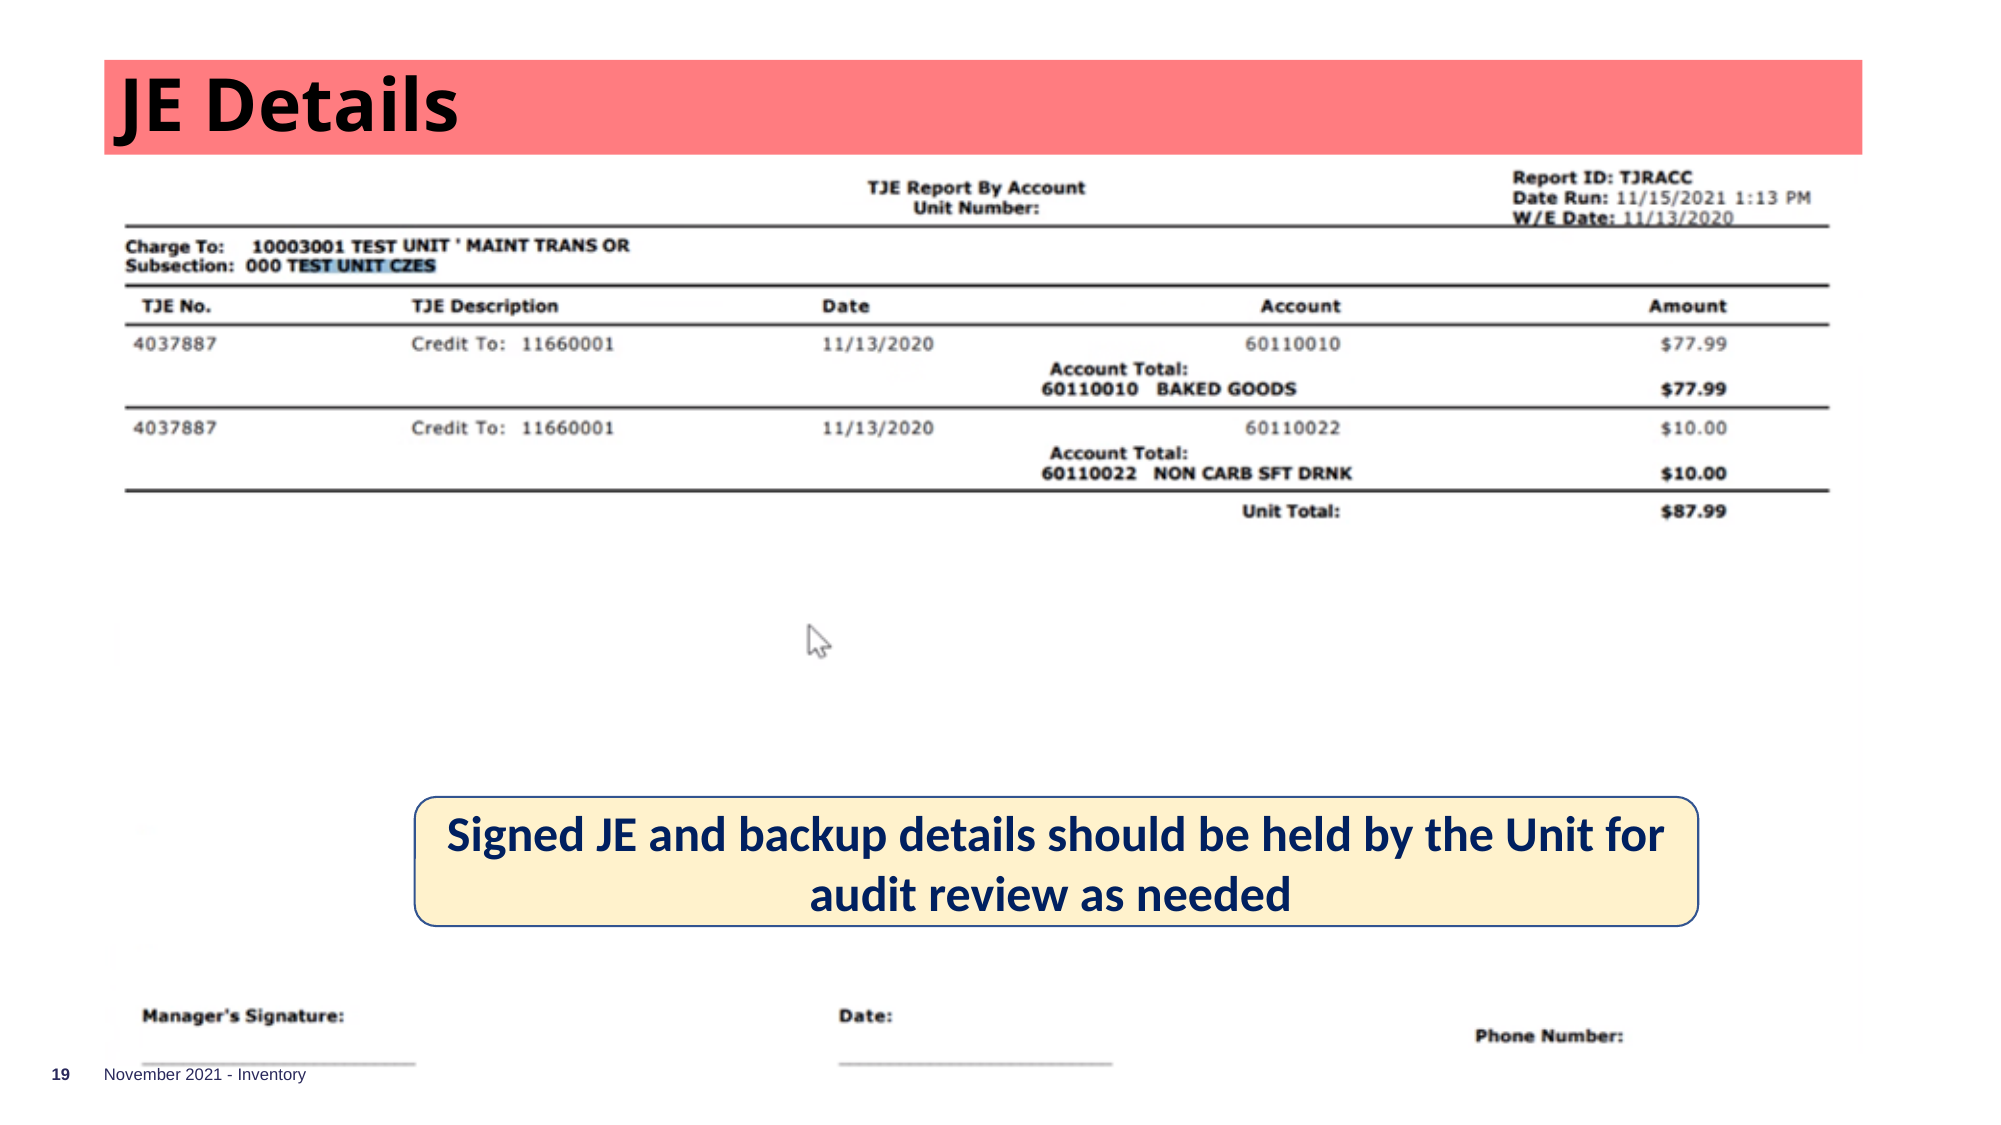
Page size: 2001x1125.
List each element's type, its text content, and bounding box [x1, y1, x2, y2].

picture [104, 154, 1863, 1077]
title JE Details [104, 59, 1863, 154]
text_box November 2021 - Inventory [103, 1058, 890, 1084]
text_box 19 [18, 1058, 71, 1084]
